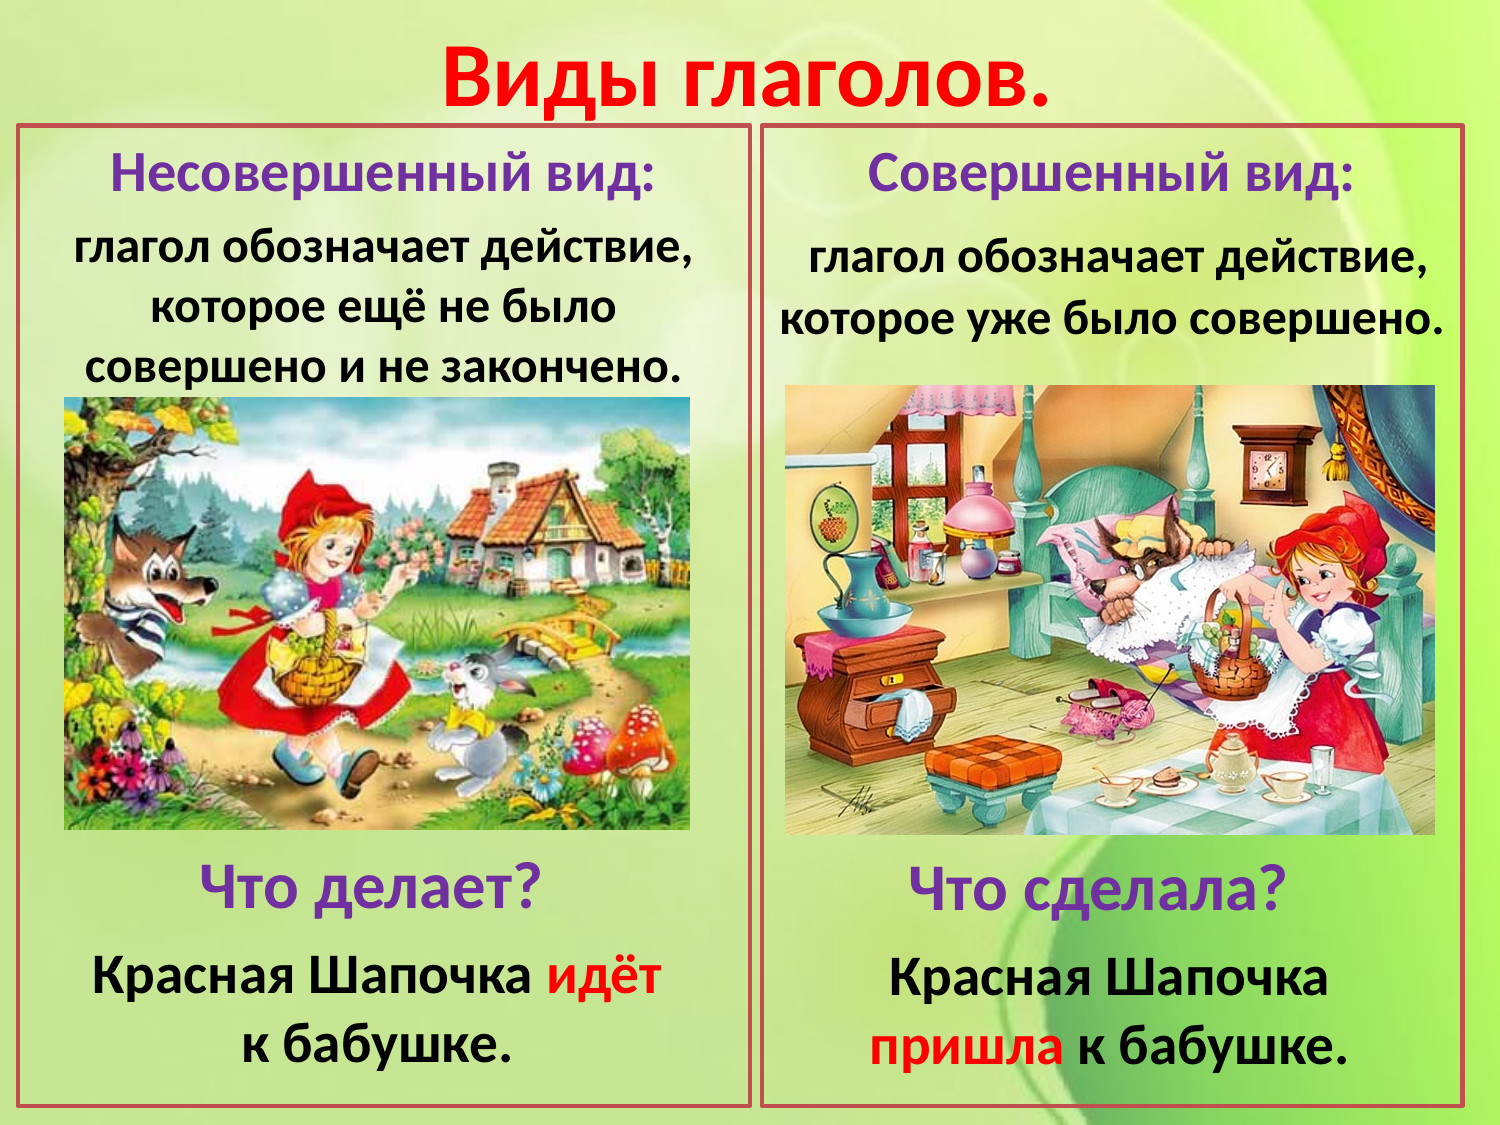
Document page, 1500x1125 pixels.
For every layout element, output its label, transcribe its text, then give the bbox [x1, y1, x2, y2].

list Совершенный вид: глагол обозначает действие, которое уже было совершено. [760, 123, 1465, 1108]
text_box Что сделала? [786, 842, 1412, 991]
text_box Красная Шапочка пришла к бабушке. [797, 930, 1423, 1085]
text_box Красная Шапочка идёт к бабушке. [64, 928, 690, 1083]
picture [64, 396, 691, 831]
text_box Что делает? [59, 834, 685, 989]
picture [785, 385, 1435, 835]
title Виды глаголов. [72, 0, 1423, 140]
list Несовершенный вид: глагол обозначает действие, которое ещё не было совершено и не закончено. [16, 123, 752, 1108]
